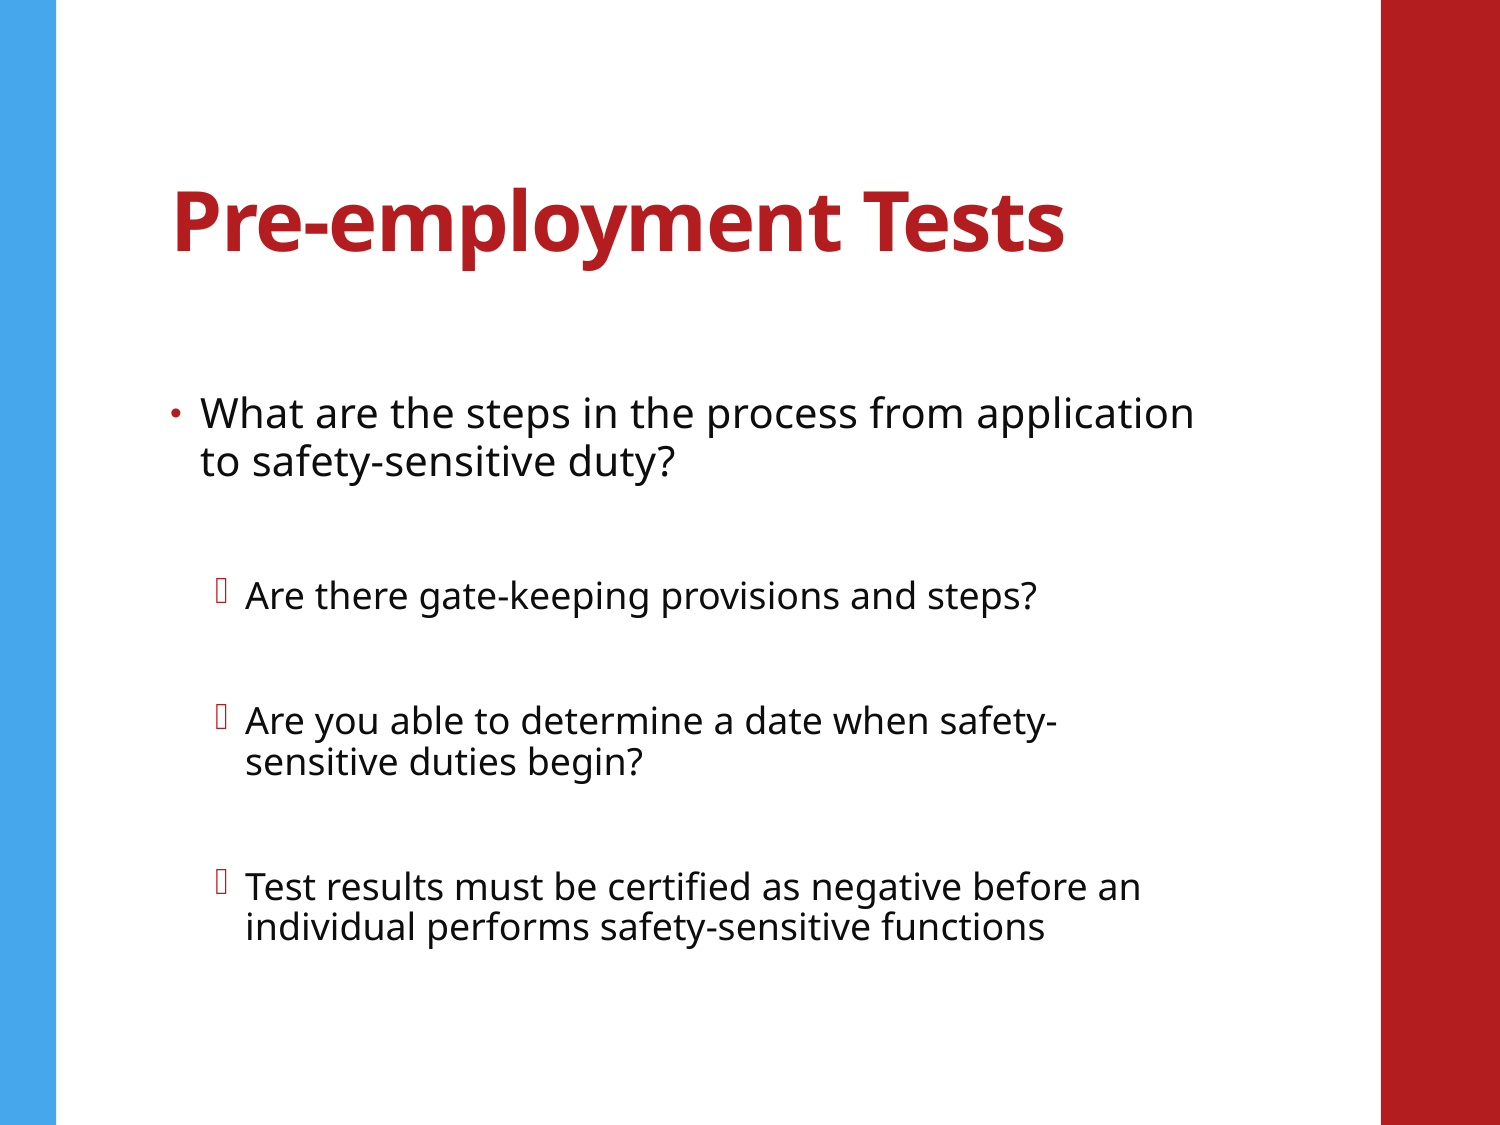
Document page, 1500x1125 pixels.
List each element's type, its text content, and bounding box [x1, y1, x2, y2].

title Pre-employment Tests [155, 60, 1348, 278]
list What are the steps in the process from application to safety-sensitive duty? Are there gate-keeping provisions and steps? Are you able to determine a date when safety-sensitive duties begin? Test results must be certified as negative before an individual performs safety-sensitive functions [155, 299, 1213, 1014]
